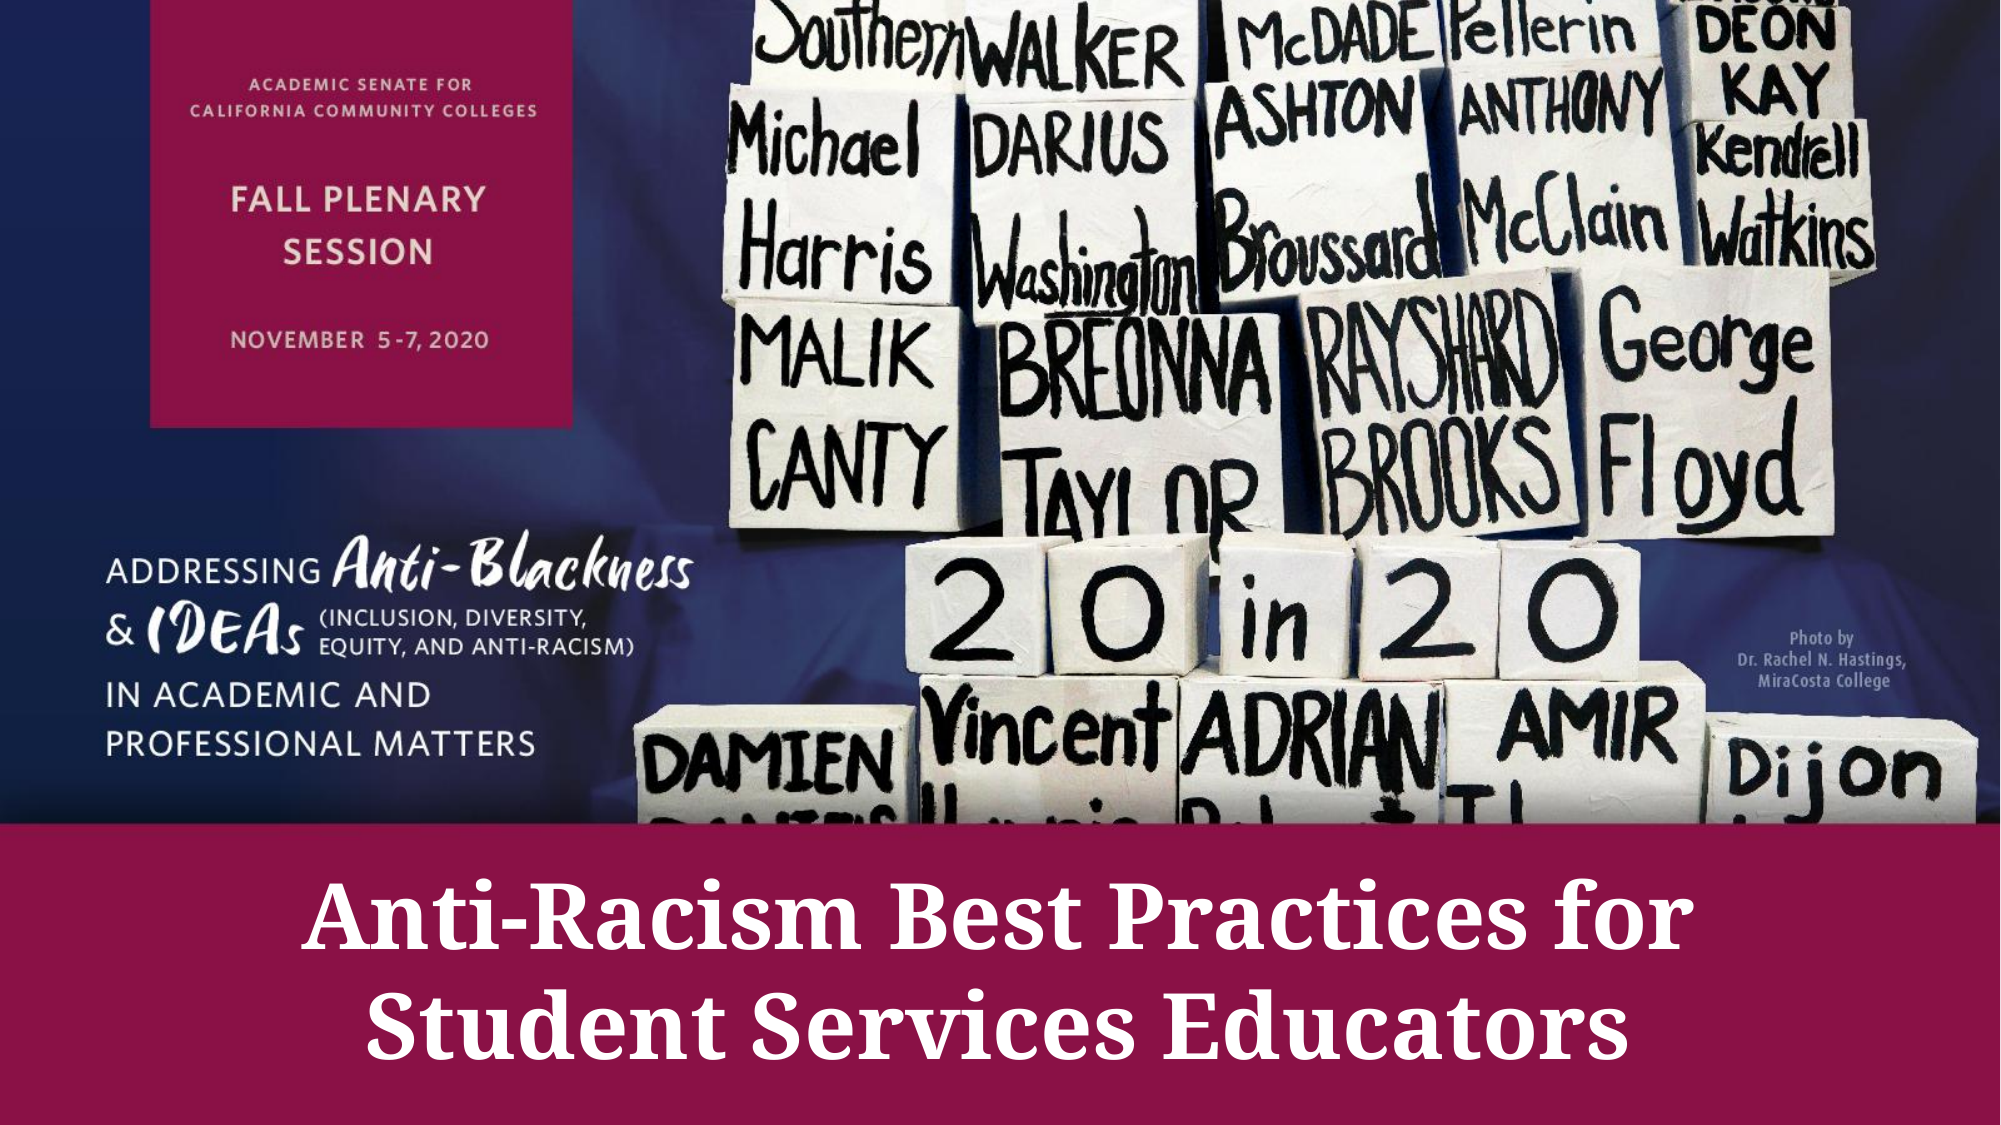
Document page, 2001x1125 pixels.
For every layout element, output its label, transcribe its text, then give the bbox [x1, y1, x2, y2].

title Anti-Racism Best Practices for Student Services Educators [133, 838, 1865, 1097]
picture [0, 0, 2001, 1125]
